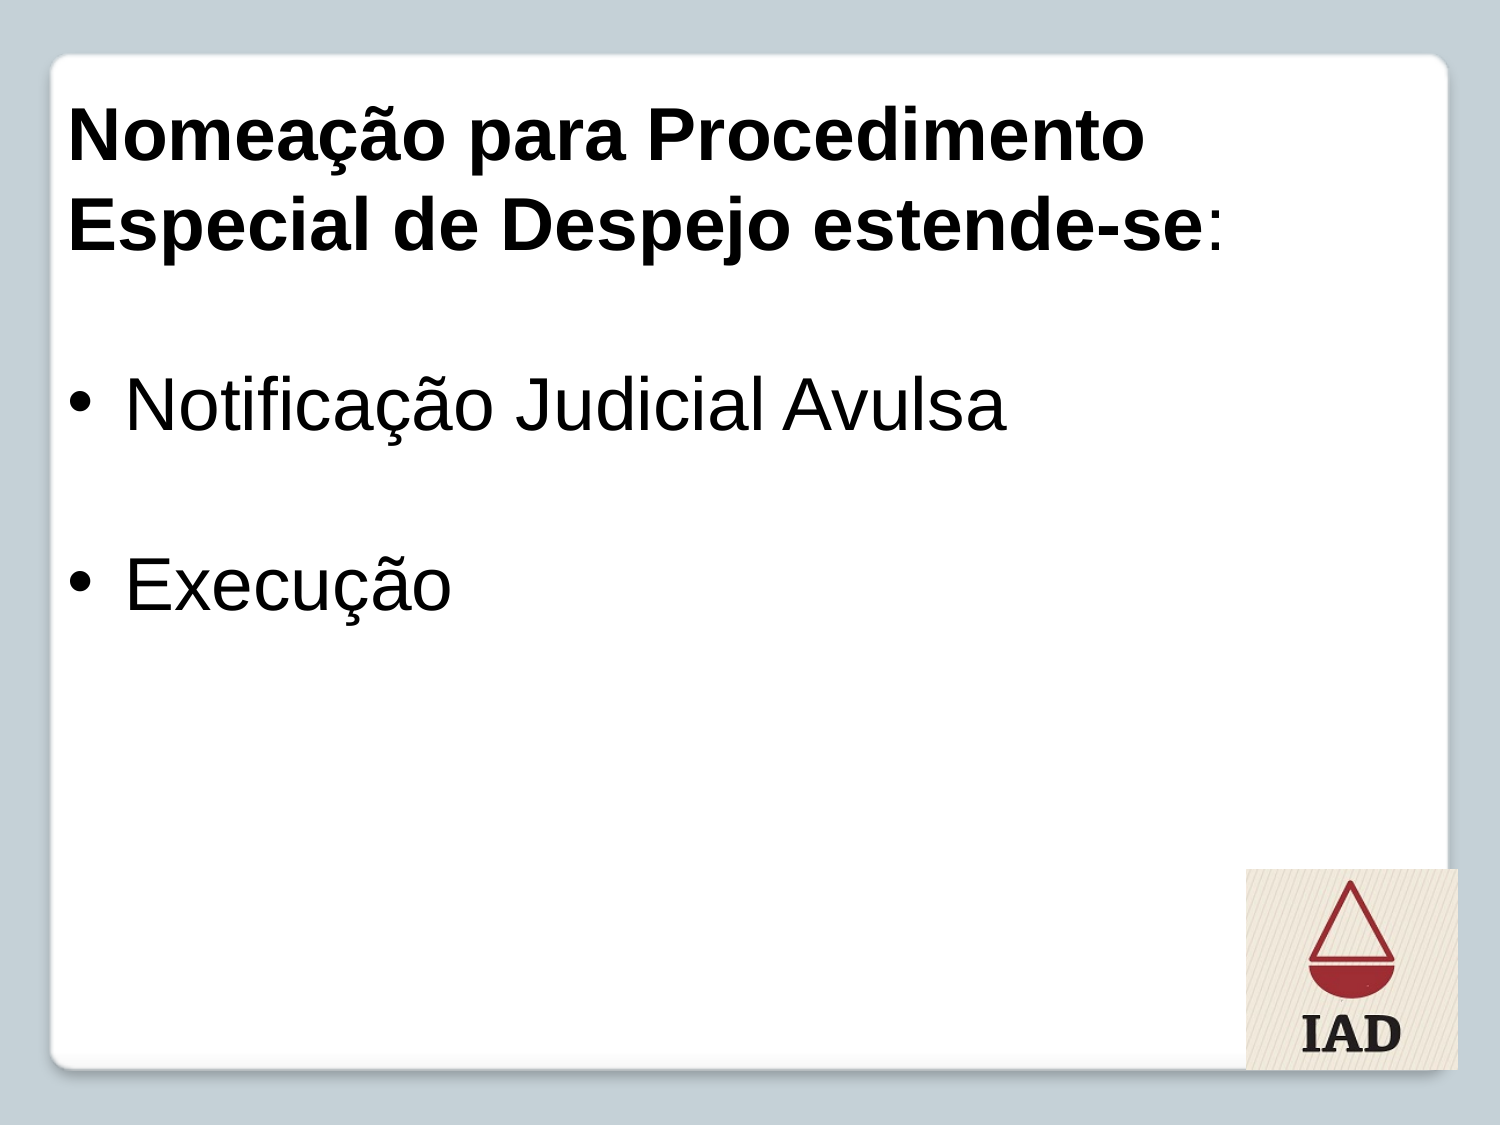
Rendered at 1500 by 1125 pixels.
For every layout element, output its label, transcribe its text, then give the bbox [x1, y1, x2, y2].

text_box Nomeação para Procedimento Especial de Despejo estende-se: Notificação Judicial Avulsa Execução [53, 78, 1447, 633]
picture [1246, 869, 1458, 1070]
